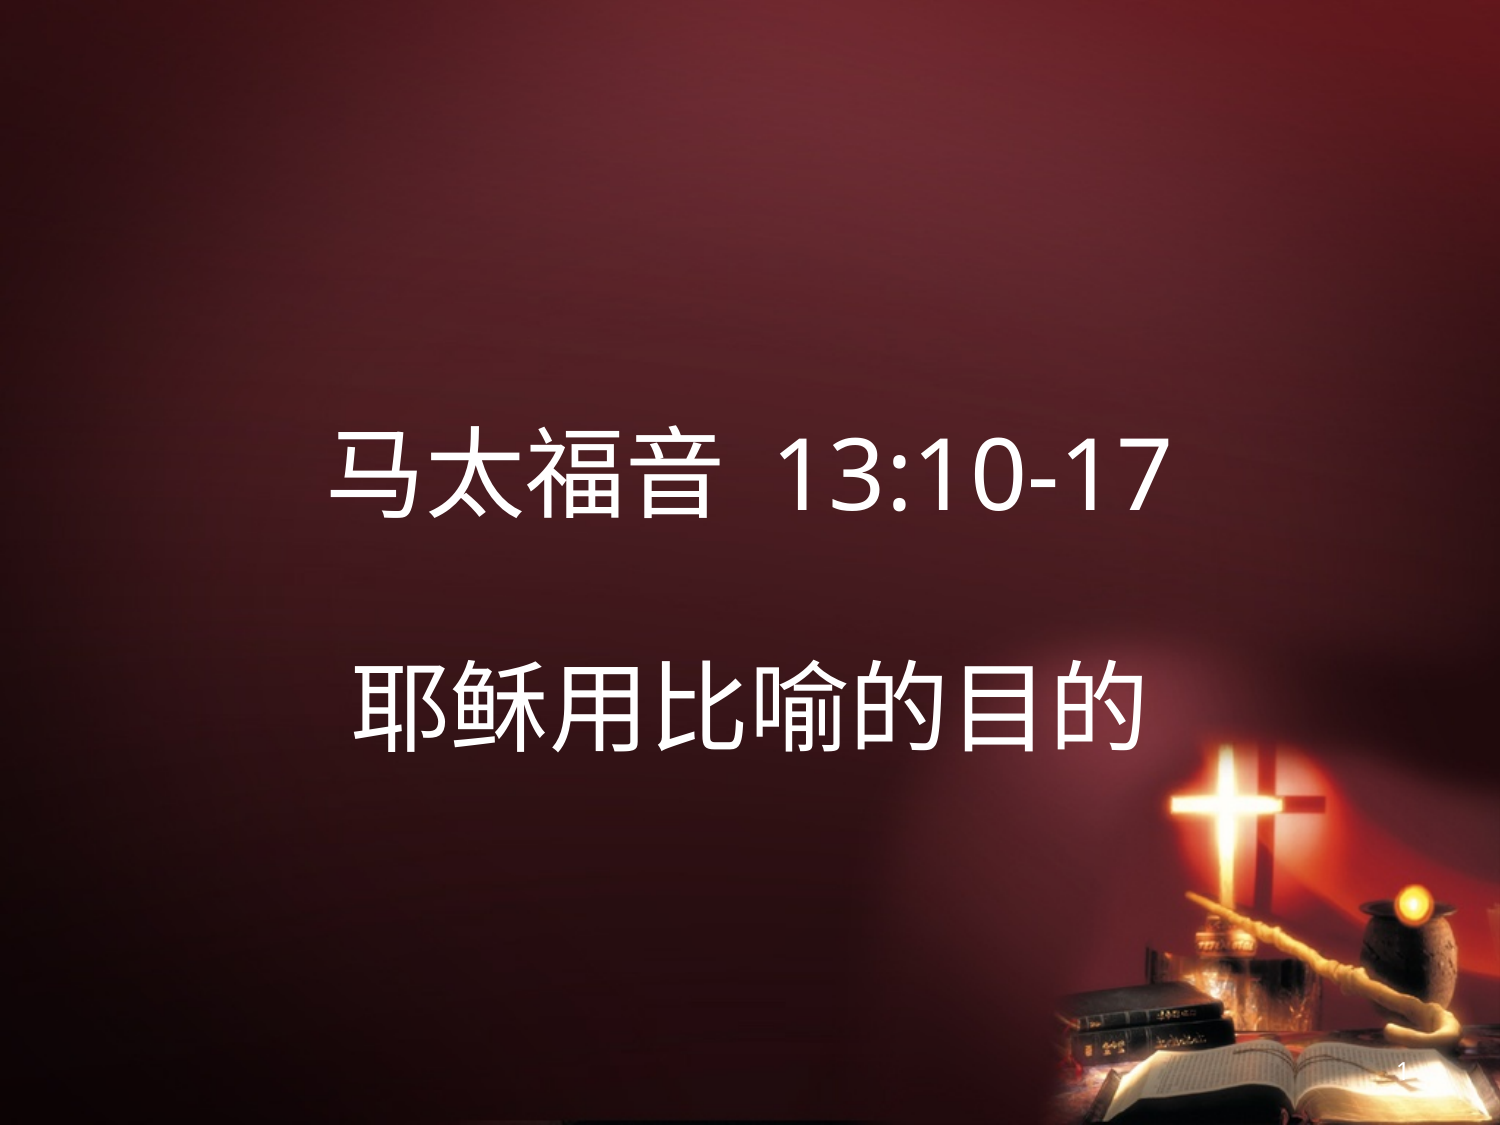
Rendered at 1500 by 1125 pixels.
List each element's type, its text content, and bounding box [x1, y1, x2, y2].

picture [0, 0, 1500, 1125]
subtitle 耶稣用比喻的目的 [225, 637, 1275, 925]
slide_number 1 [1074, 1042, 1425, 1103]
title 马太福音 13:10-17 [112, 349, 1388, 591]
